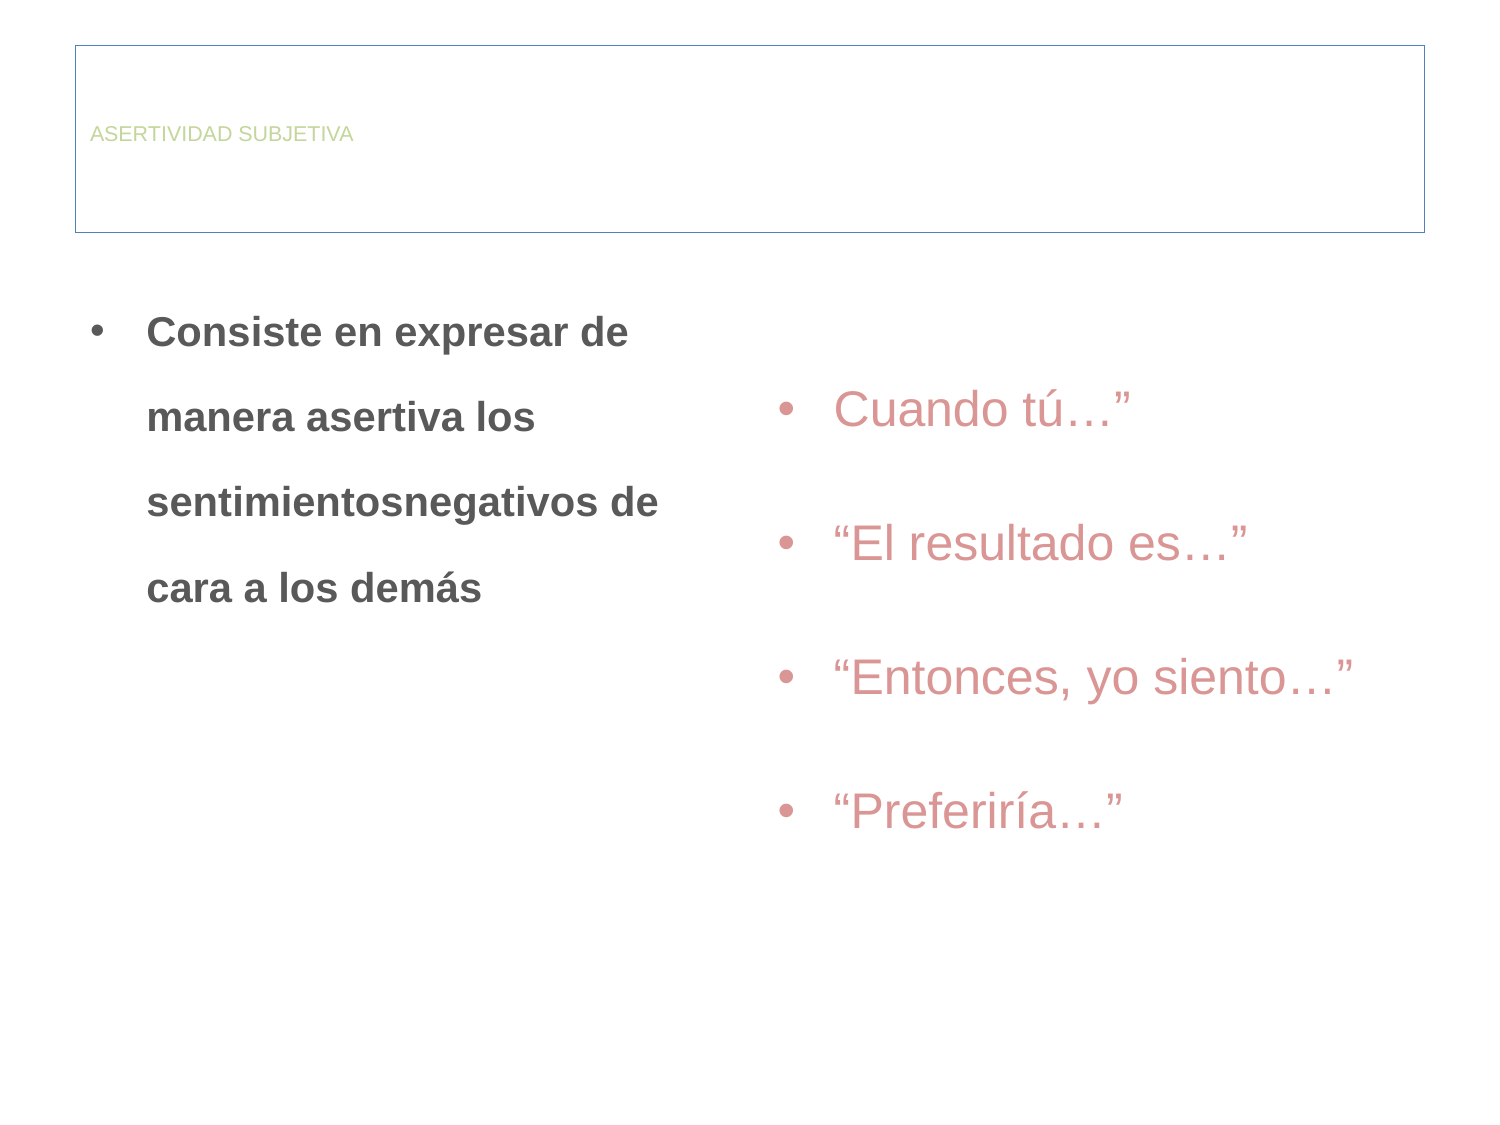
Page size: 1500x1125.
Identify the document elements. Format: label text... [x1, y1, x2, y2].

title ASERTIVIDAD SUBJETIVA [75, 45, 1425, 233]
list Cuando tú…” “El resultado es…” “Entonces, yo siento…” “Preferiría…” [762, 373, 1425, 965]
list Consiste en expresar de manera asertiva los sentimientosnegativos de cara a los demás [75, 262, 738, 1005]
